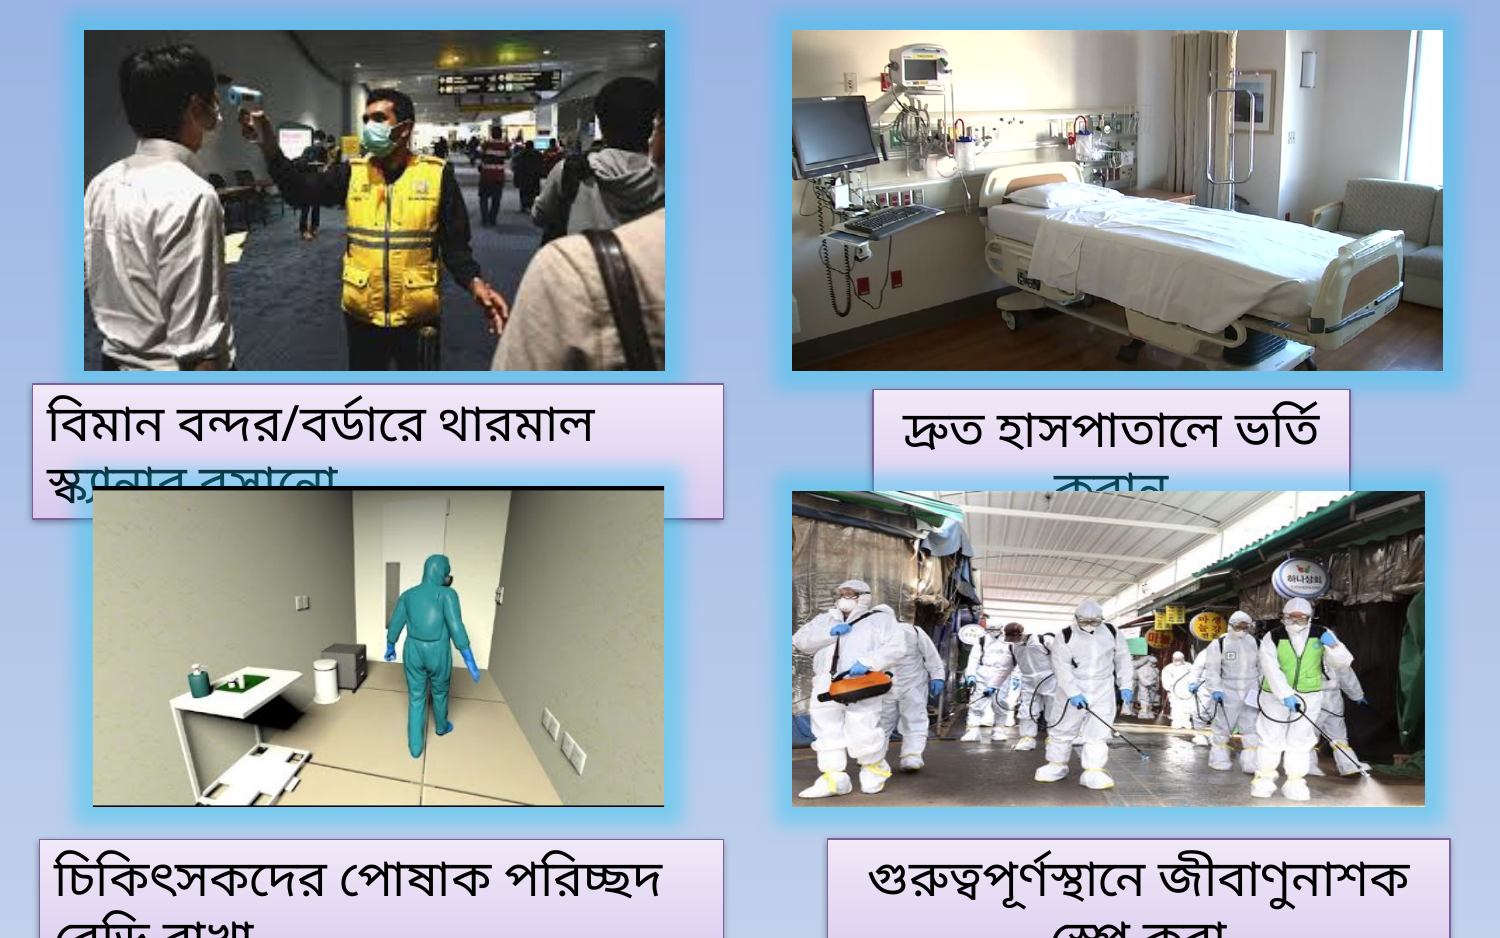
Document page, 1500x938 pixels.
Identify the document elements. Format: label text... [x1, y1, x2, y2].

picture [792, 29, 1443, 371]
text_box গুরুত্বপূর্ণস্থানে জীবাণুনাশক স্প্রে করা [827, 838, 1451, 938]
text_box দ্রুত হাসপাতালে ভর্তি করান [872, 389, 1351, 463]
text_box চিকিৎসকদের পোষাক পরিচ্ছদ রেডি রাখা [39, 839, 724, 938]
picture [792, 491, 1426, 807]
picture [92, 485, 665, 807]
text_box বিমান বন্দর/বর্ডারে থারমাল স্ক্যানার বসানো [32, 383, 724, 520]
picture [84, 29, 665, 371]
